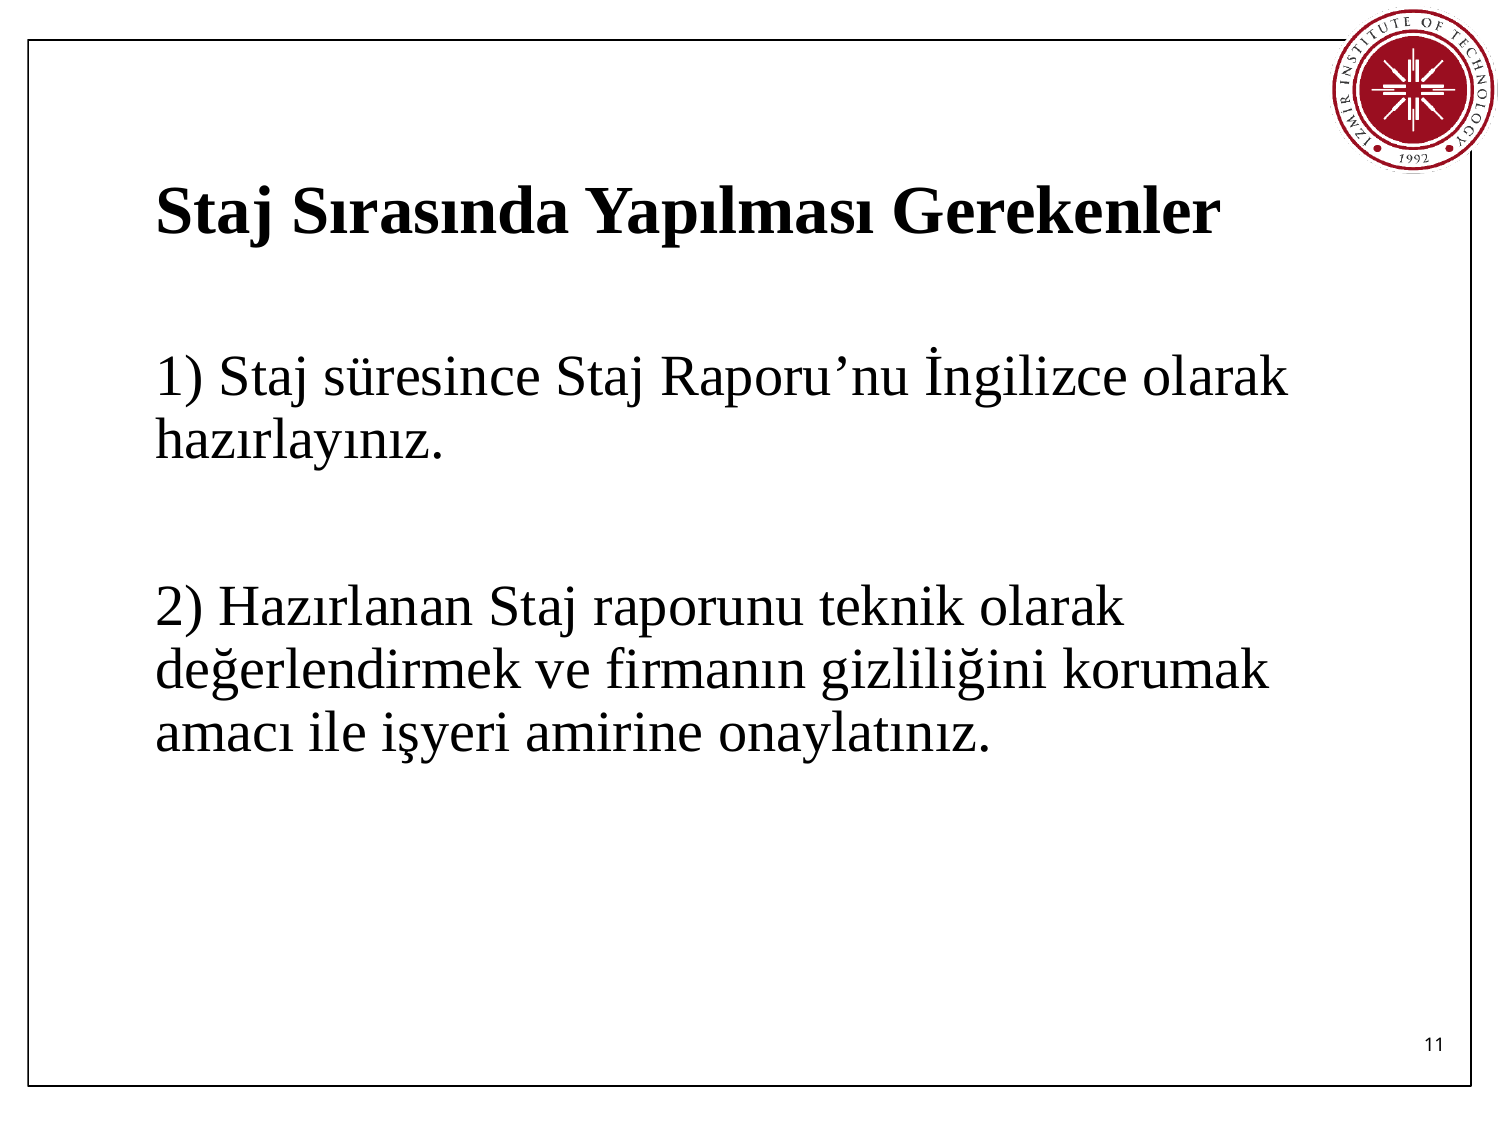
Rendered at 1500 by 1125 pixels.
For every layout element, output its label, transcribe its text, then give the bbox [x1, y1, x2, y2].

picture [1315, 0, 1500, 187]
slide_number 11 [1250, 1014, 1461, 1075]
title Staj Sırasında Yapılması Gerekenler [140, 99, 1356, 323]
list 1) Staj süresince Staj Raporu’nu İngilizce olarak hazırlayınız. 2) Hazırlanan Staj raporunu teknik olarak değerlendirmek ve firmanın gizliliğini korumak amacı ile işyeri amirine onaylatınız. [140, 337, 1356, 1000]
